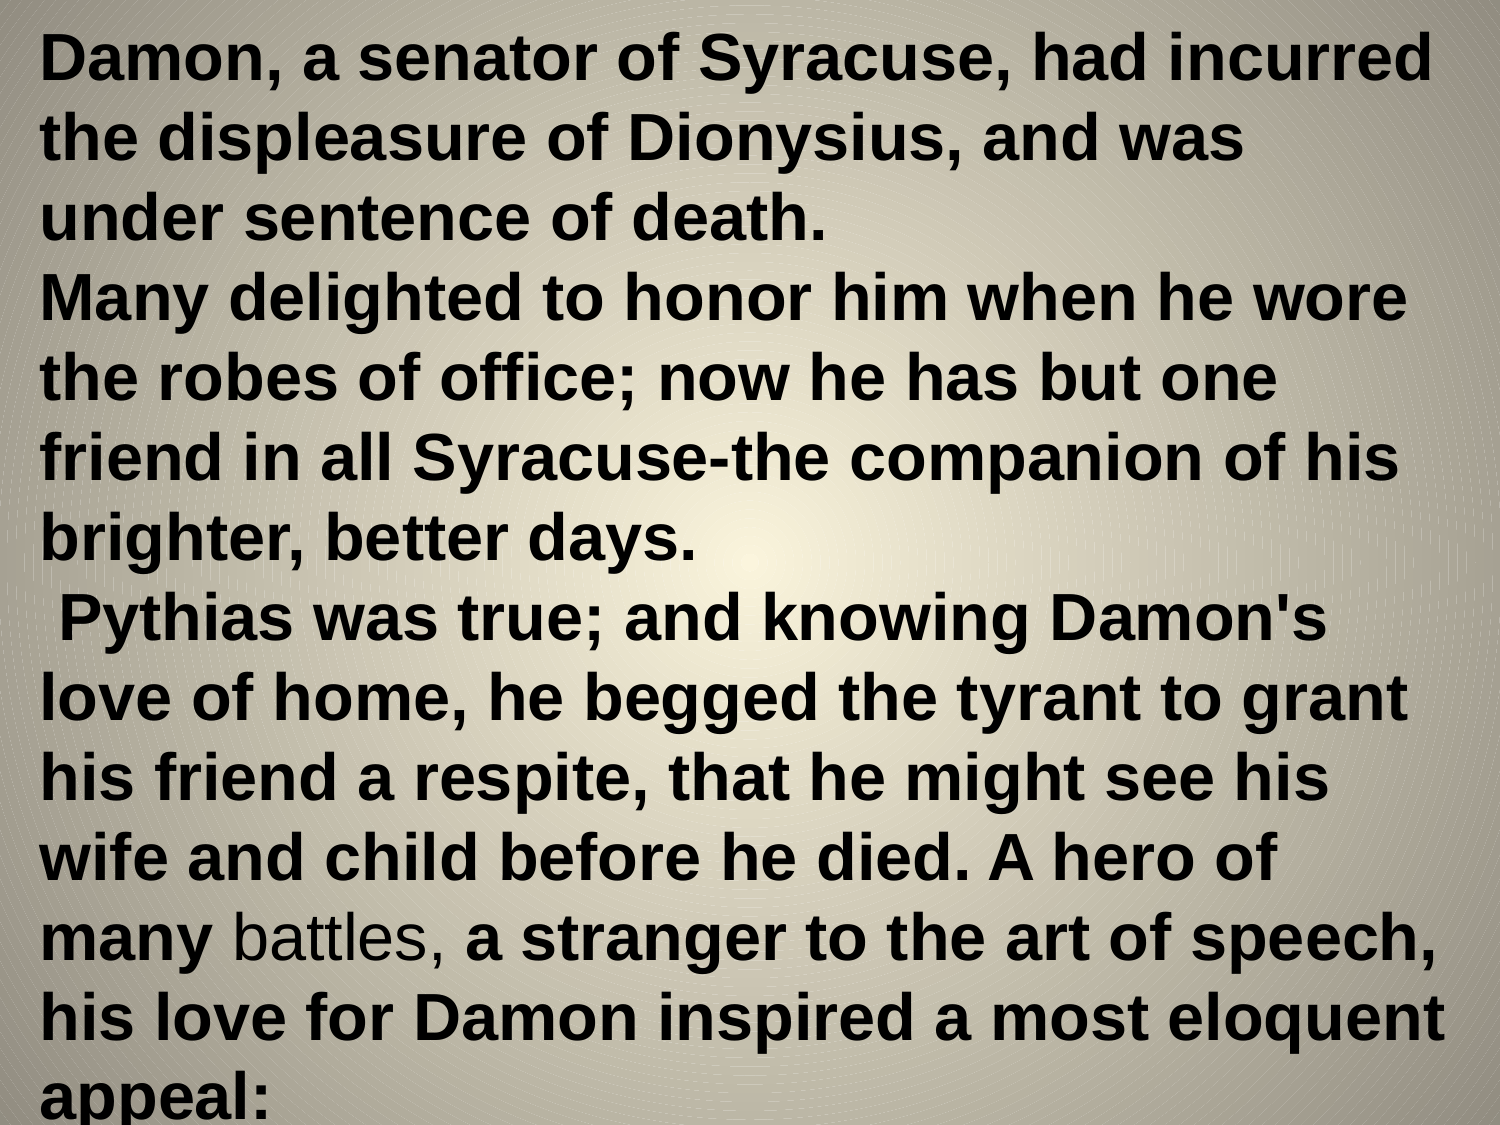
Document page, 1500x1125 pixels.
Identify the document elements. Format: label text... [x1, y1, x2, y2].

text_box Damon, a senator of Syracuse, had incurred the displeasure of Dionysius, and was under sentence of death. Many delighted to honor him when he wore the robes of office; now he has but one friend in all Syracuse-the companion of his brighter, better days. Pythias was true; and knowing Damon's love of home, he begged the tyrant to grant his friend a respite, that he might see his wife and child before he died. A hero of many battles, a stranger to the art of speech, his love for Damon inspired a most eloquent appeal: [24, 6, 1463, 1125]
